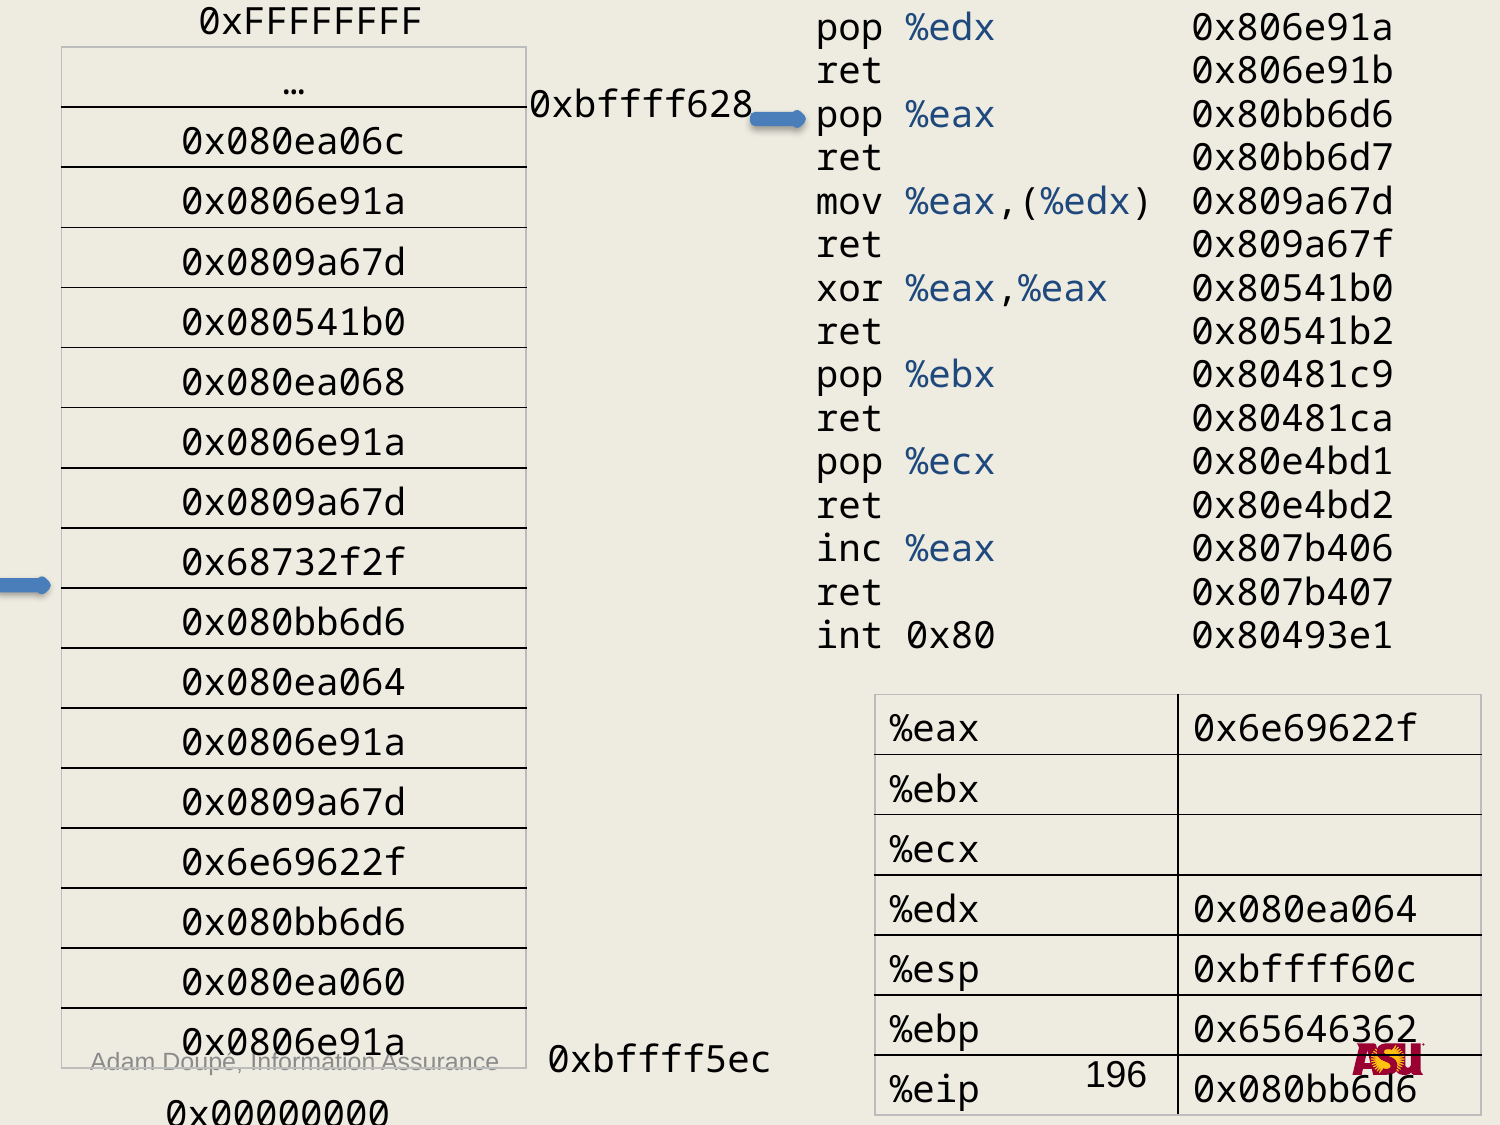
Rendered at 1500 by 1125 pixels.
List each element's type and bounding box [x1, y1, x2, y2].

table_cell [876, 1056, 1177, 1114]
text_box [527, 3, 1500, 690]
table_cell [1179, 815, 1480, 874]
table_cell [1179, 755, 1480, 814]
table_cell [876, 876, 1177, 934]
table_header [62, 48, 525, 106]
table_cell [876, 755, 1177, 814]
text_box [138, 0, 484, 49]
table_cell [876, 936, 1177, 994]
table_cell [62, 529, 525, 587]
table_cell [62, 408, 525, 467]
table_header [1179, 695, 1480, 754]
table_cell [1179, 936, 1480, 994]
table_cell [62, 589, 525, 647]
table_cell [62, 709, 525, 767]
table_cell [62, 829, 525, 887]
table_cell [62, 1009, 525, 1067]
table_cell [62, 108, 525, 166]
table_cell [62, 949, 525, 1007]
table_cell [876, 815, 1177, 874]
table_cell [62, 228, 525, 287]
table_cell [62, 649, 525, 707]
table_cell [62, 889, 525, 947]
table_cell [62, 769, 525, 827]
table_cell [62, 168, 525, 227]
text_box [104, 1082, 450, 1125]
table_cell [1179, 1056, 1480, 1114]
table_cell [62, 348, 525, 407]
table_cell [62, 288, 525, 347]
table_cell [1179, 876, 1480, 934]
text_box [487, 1027, 833, 1087]
text_box [0, 580, 47, 590]
table_cell [876, 996, 1177, 1054]
table_cell [62, 469, 525, 527]
table_header [876, 695, 1177, 754]
table_cell [1179, 996, 1480, 1054]
